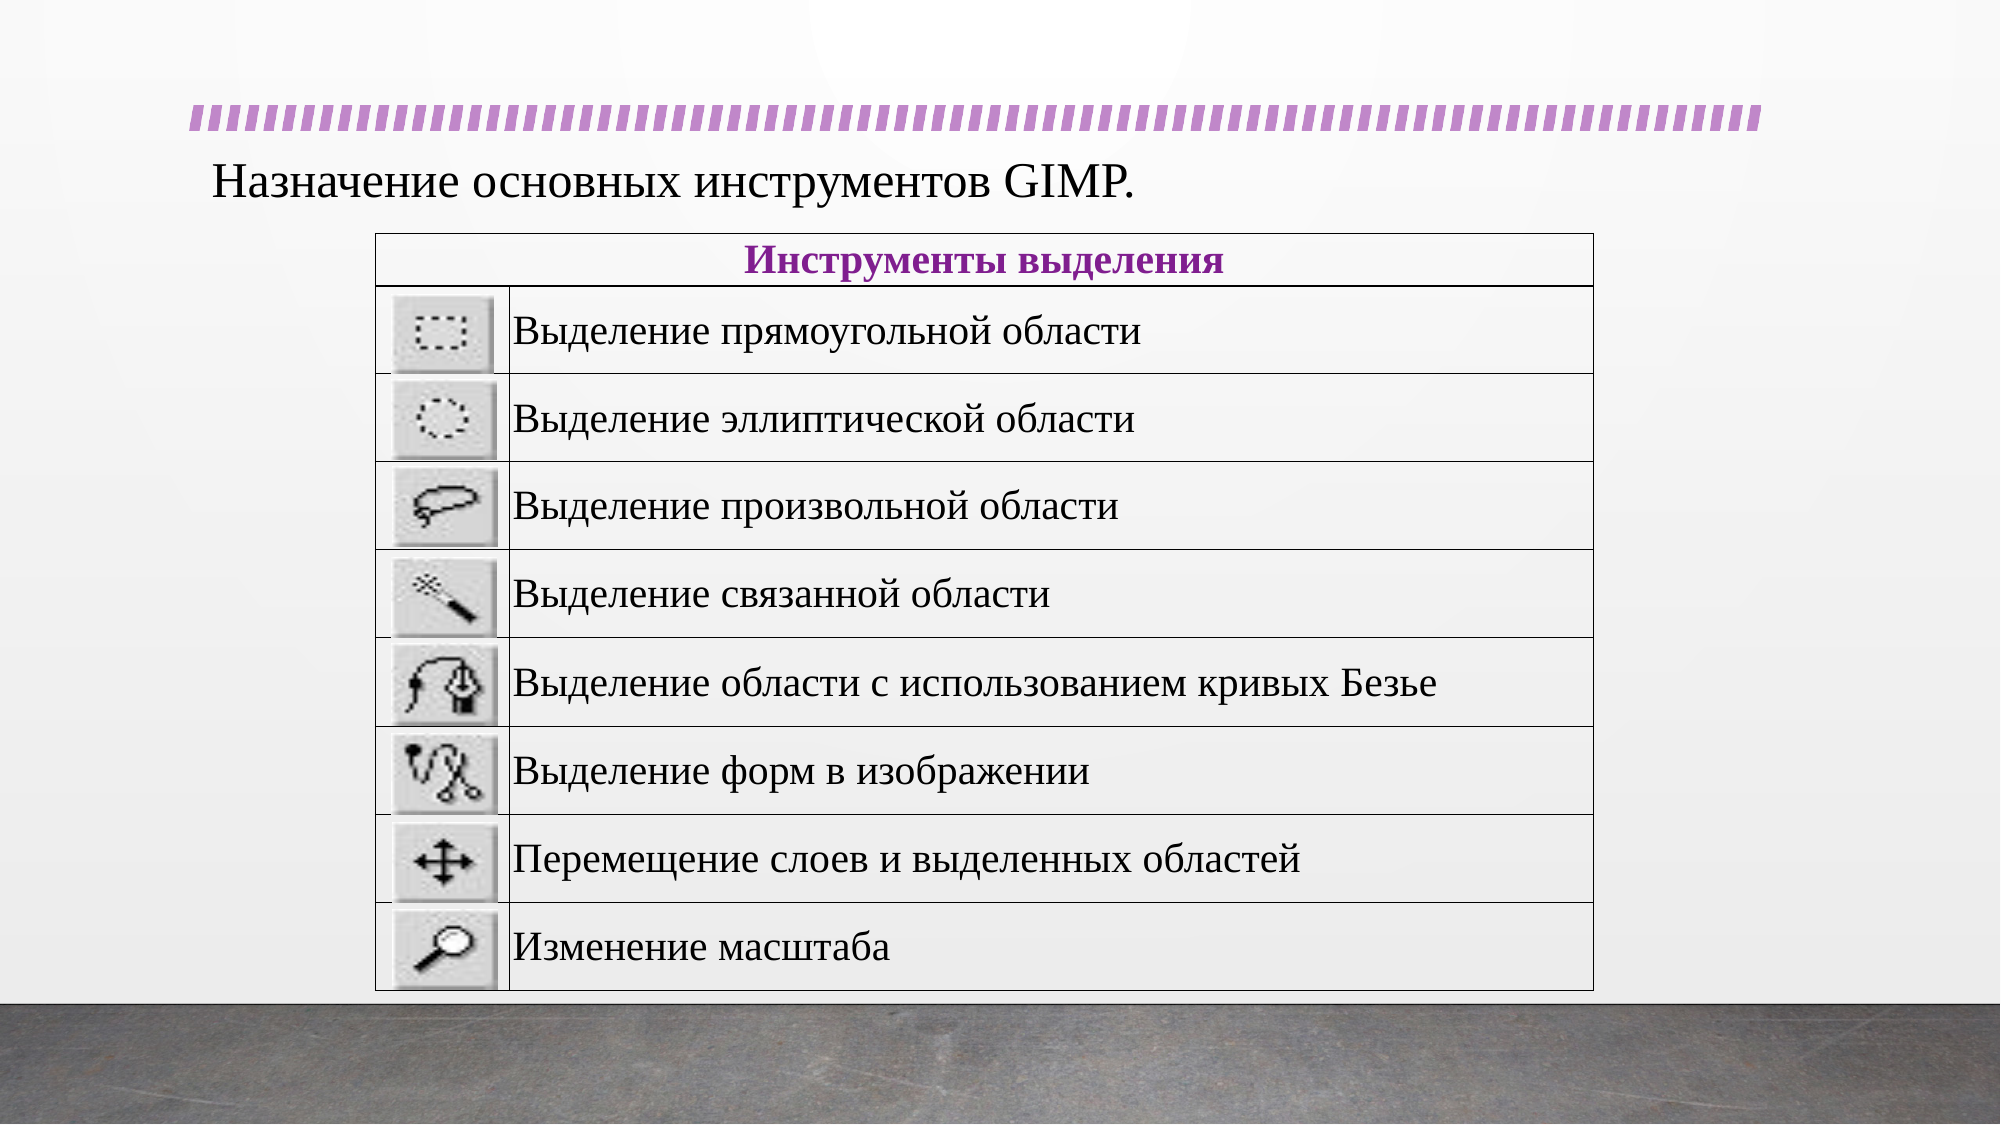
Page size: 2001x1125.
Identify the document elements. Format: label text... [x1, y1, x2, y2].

title Назначение основных инструментов GIMP. [196, 146, 1773, 217]
table_cell [376, 815, 509, 902]
table_cell [376, 462, 509, 549]
table_cell [376, 550, 509, 637]
picture [391, 557, 497, 639]
picture [390, 643, 498, 726]
picture [392, 466, 498, 548]
table_cell [376, 903, 509, 990]
table_cell Выделение прямоугольной области [510, 287, 1593, 373]
table_cell Выделение произвольной области [510, 462, 1593, 549]
table_cell [376, 374, 509, 461]
picture [392, 909, 498, 991]
table_cell Выделение области с использованием кривых Безье [510, 638, 1593, 726]
table_cell Перемещение слоев и выделенных областей [510, 815, 1593, 902]
picture [390, 294, 495, 374]
table_cell Выделение эллиптической области [510, 374, 1593, 461]
table_cell Выделение форм в изображении [510, 727, 1593, 814]
picture [390, 732, 498, 815]
table_cell Изменение масштаба [510, 903, 1593, 990]
table_header Инструменты выделения [376, 234, 1593, 285]
table_cell Выделение связанной области [510, 550, 1593, 637]
picture [392, 822, 498, 903]
picture [0, 1004, 2000, 1124]
picture [390, 379, 497, 460]
table_cell [376, 287, 509, 373]
table_cell [376, 638, 509, 726]
table_cell [376, 727, 509, 814]
